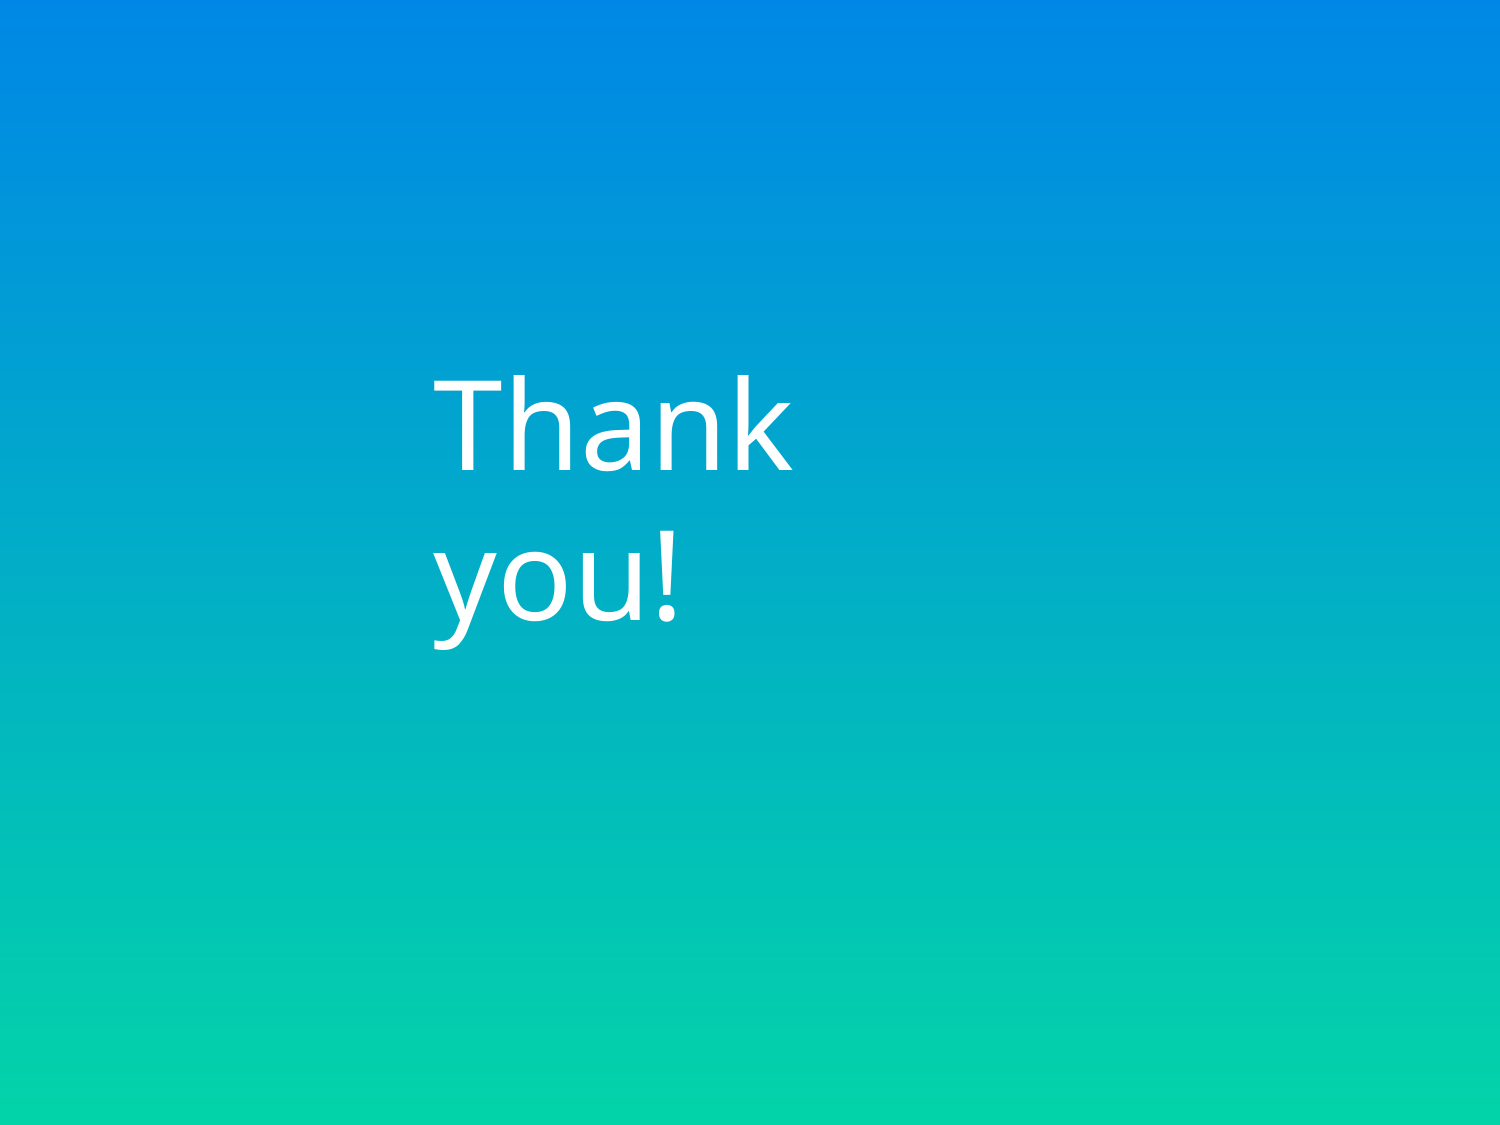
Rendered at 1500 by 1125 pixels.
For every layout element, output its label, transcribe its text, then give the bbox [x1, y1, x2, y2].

text_box Thank you! [419, 338, 1093, 653]
